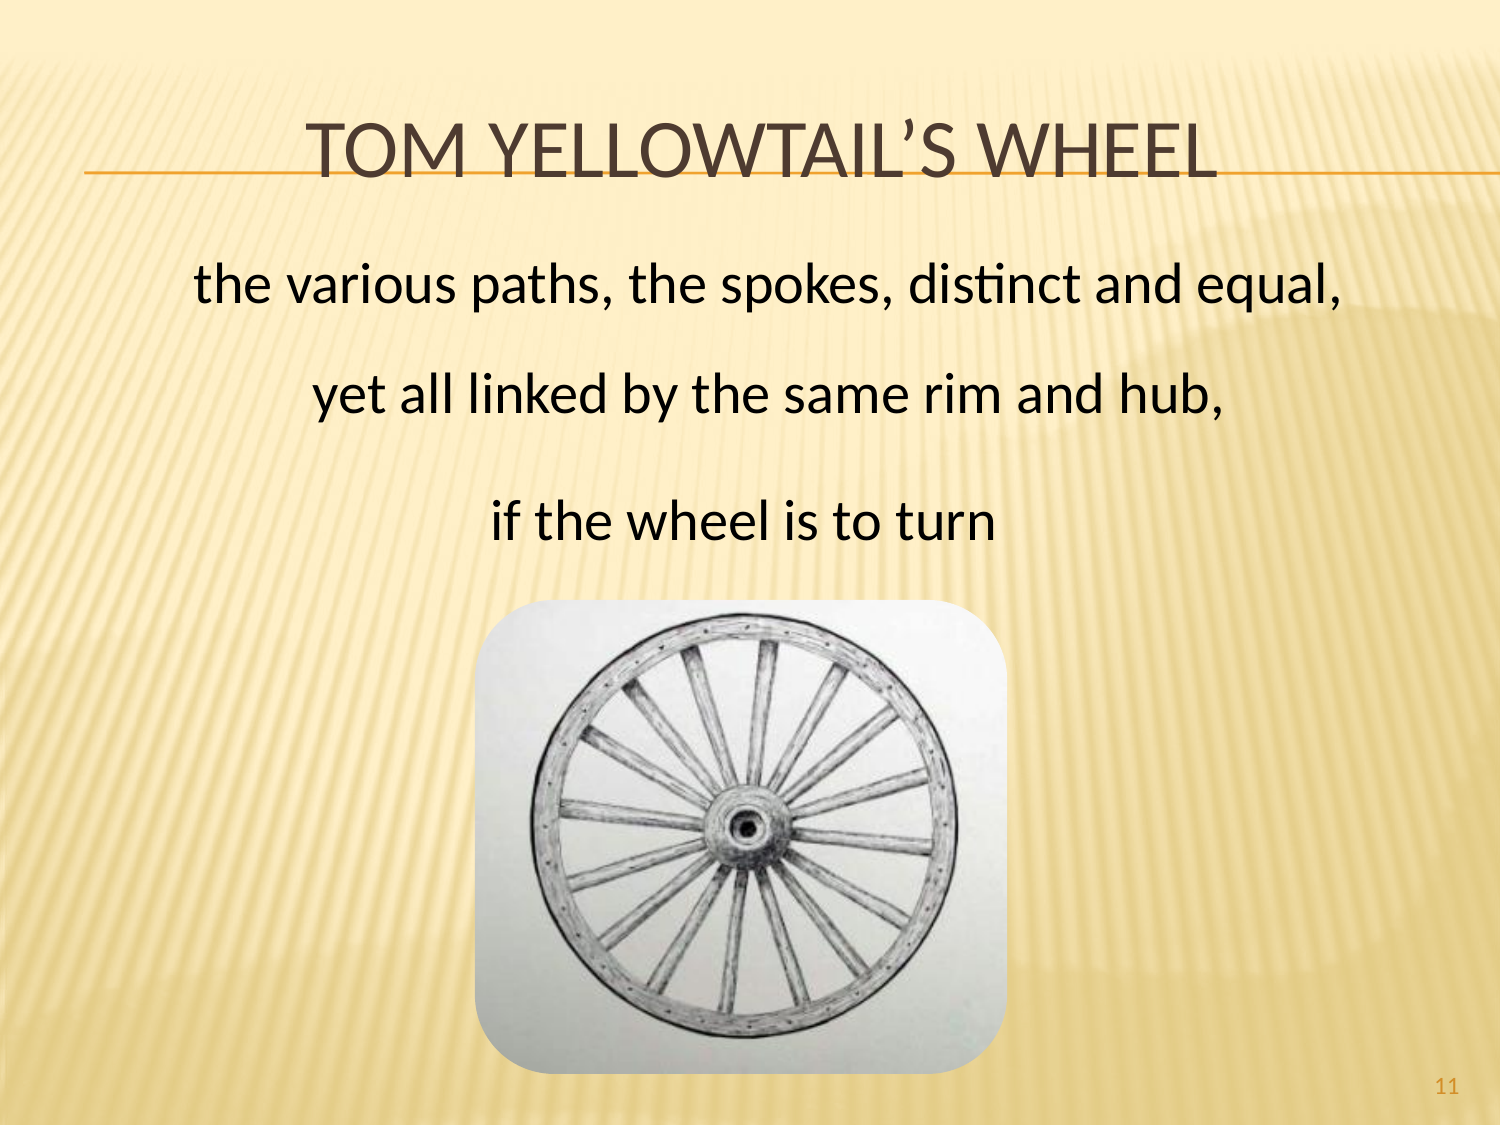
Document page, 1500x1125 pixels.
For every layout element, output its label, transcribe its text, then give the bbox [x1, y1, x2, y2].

slide_number 11 [1350, 1061, 1475, 1103]
title Tom Yellowtail’s Wheel [50, 75, 1475, 213]
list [476, 601, 1007, 1073]
text_box if the wheel is to turn [324, 474, 1163, 560]
text_box the various paths, the spokes, distinct and equal, yet all linked by the same rim and hub, [124, 237, 1413, 433]
